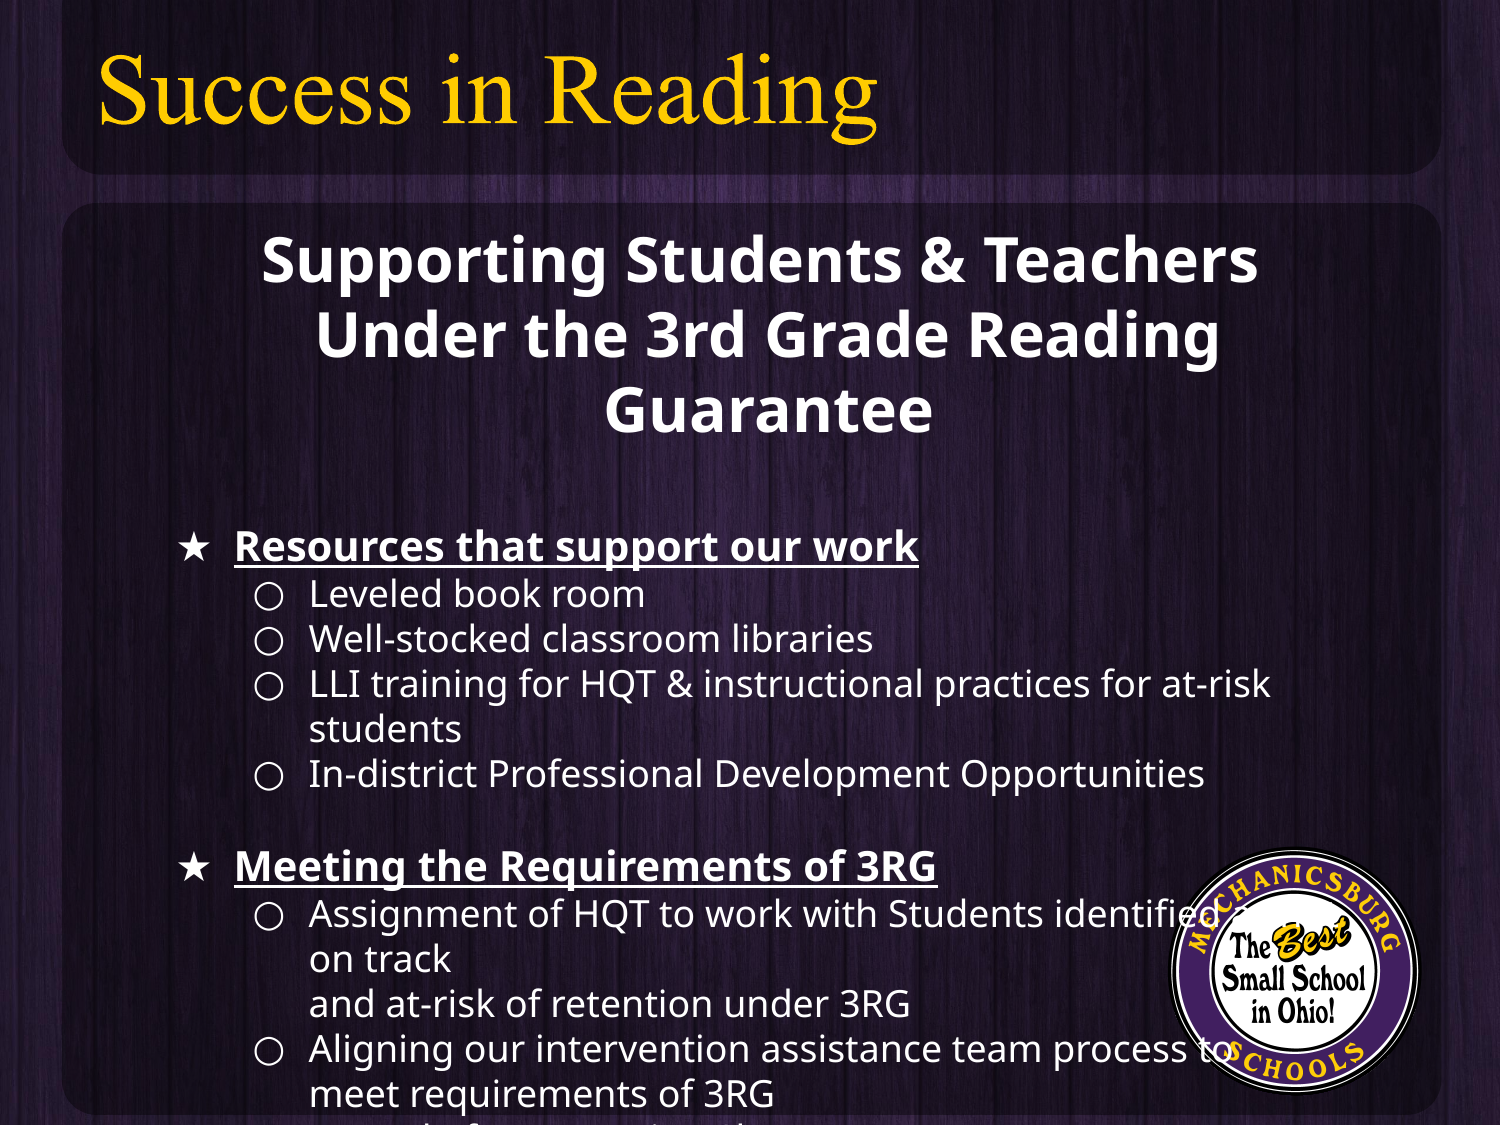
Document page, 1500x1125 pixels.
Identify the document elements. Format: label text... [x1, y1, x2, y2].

text_box [340, 76, 372, 125]
text_box [467, 76, 518, 124]
text_box [150, 78, 202, 125]
text_box [249, 76, 288, 125]
text_box [544, 56, 611, 124]
text_box [658, 76, 700, 125]
text_box [778, 76, 828, 124]
text_box [752, 76, 776, 124]
picture [0, 0, 1500, 1125]
text_box [613, 76, 652, 125]
text_box [702, 53, 751, 125]
text_box [442, 76, 465, 124]
text_box Supporting Students & Teachers Under the 3rd Grade Reading Guarantee Resources that support our work Leveled book room Well-stocked classroom libraries LLI training for HQT & instructional practices for at-risk students In-district Professional Development Opportunities Meeting the Requirements of 3RG Assignment of HQT to work with Students identified as not on track and at-risk of retention under 3RG Aligning our intervention assistance team process to meet requirements of 3RG Record of Intervention Sheet vs. RIMP [143, 212, 1394, 998]
text_box [204, 76, 243, 125]
text_box [831, 76, 877, 145]
text_box [294, 76, 333, 125]
text_box [379, 76, 411, 125]
text_box [448, 53, 459, 64]
text_box [101, 54, 146, 125]
text_box [759, 53, 770, 64]
